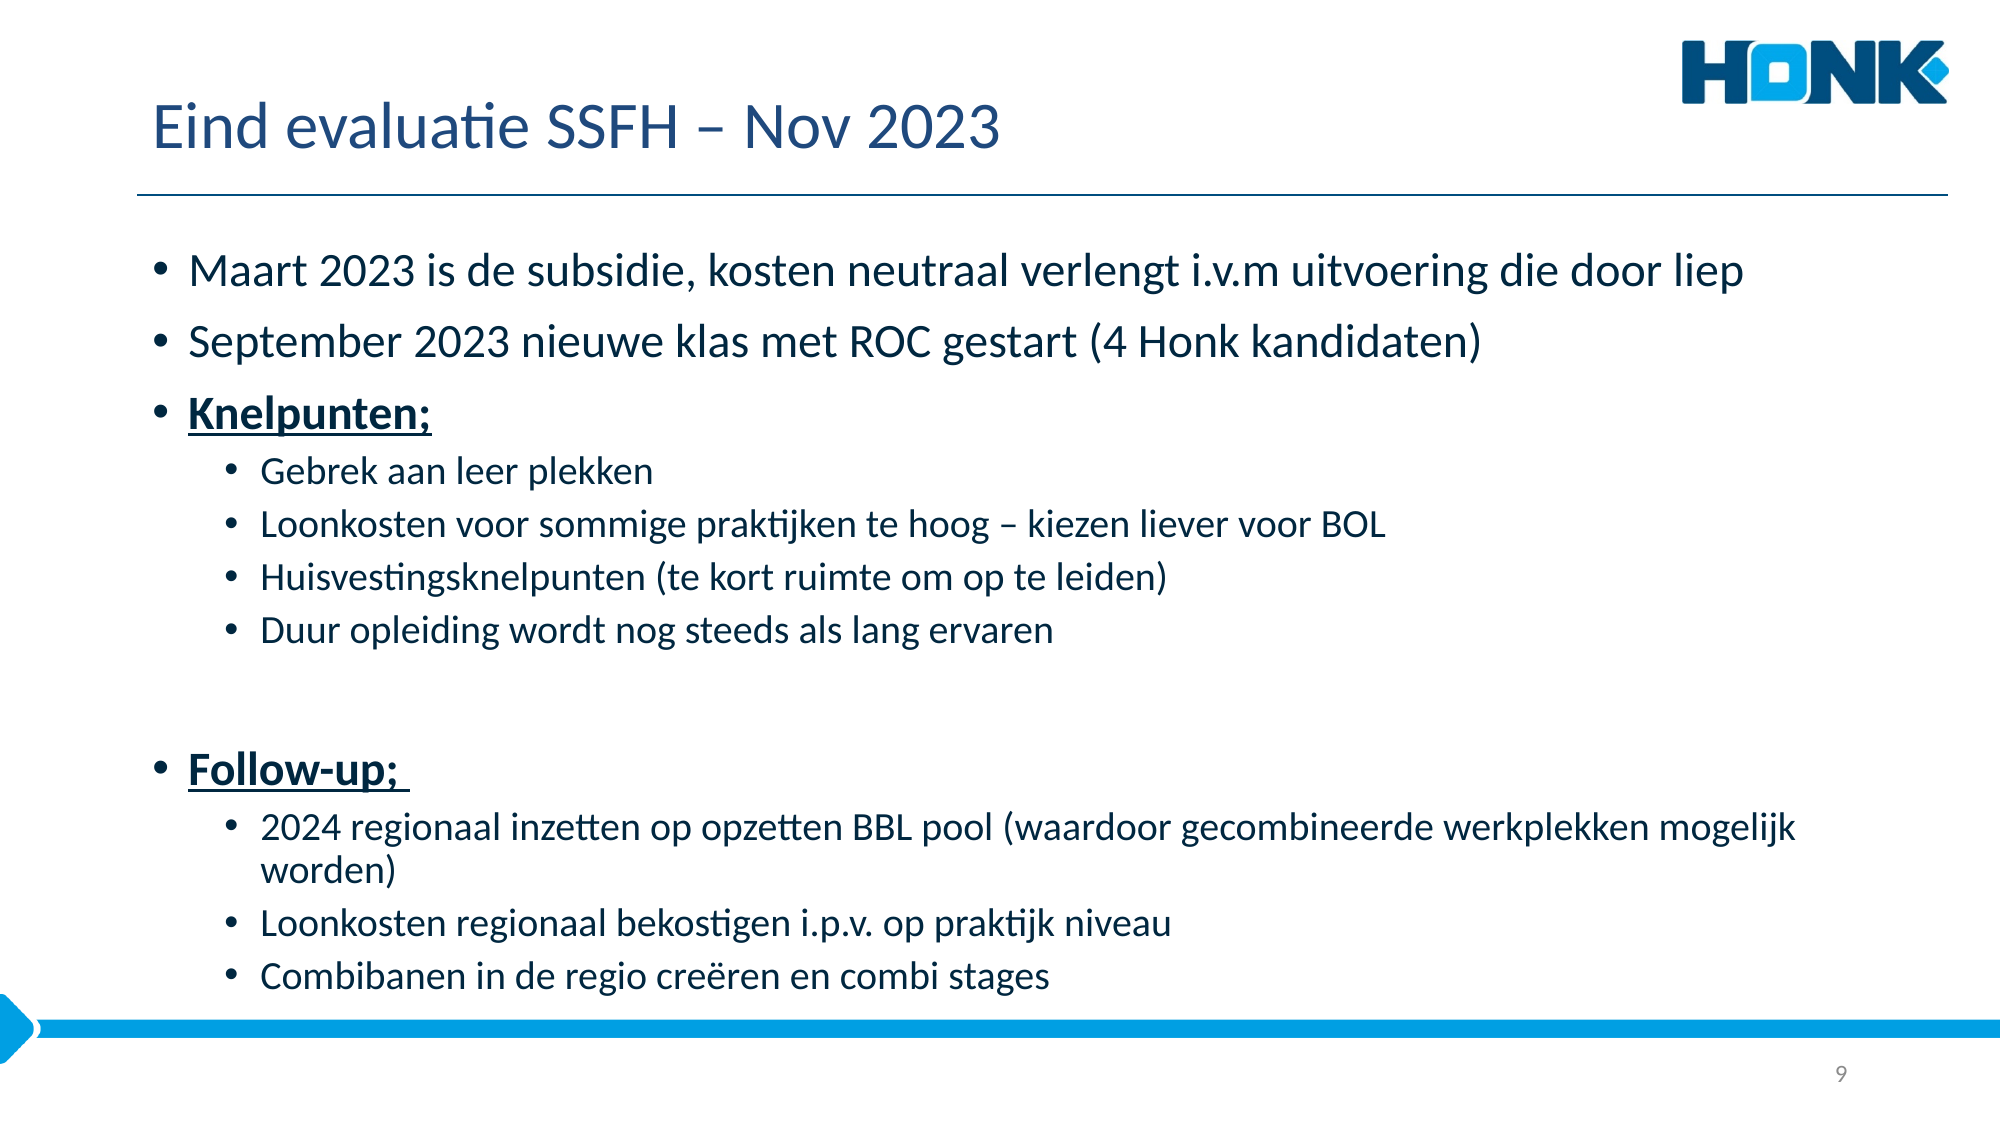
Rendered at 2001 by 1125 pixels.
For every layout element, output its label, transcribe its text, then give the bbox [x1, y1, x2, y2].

slide_number 9 [1412, 1042, 1863, 1103]
title Eind evaluatie SSFH – Nov 2023 [137, 59, 1863, 195]
picture [1682, 40, 1949, 104]
list Maart 2023 is de subsidie, kosten neutraal verlengt i.v.m uitvoering die door liep September 2023 nieuwe klas met ROC gestart (4 Honk kandidaten) Knelpunten; Gebrek aan leer plekken Loonkosten voor sommige praktijken te hoog – kiezen liever voor BOL Huisvestingsknelpunten (te kort ruimte om op te leiden) Duur opleiding wordt nog steeds als lang ervaren Follow-up; 2024 regionaal inzetten op opzetten BBL pool (waardoor gecombineerde werkplekken mogelijk worden) Loonkosten regionaal bekostigen i.p.v. op praktijk niveau Combibanen in de regio creëren en combi stages [137, 237, 1863, 1014]
